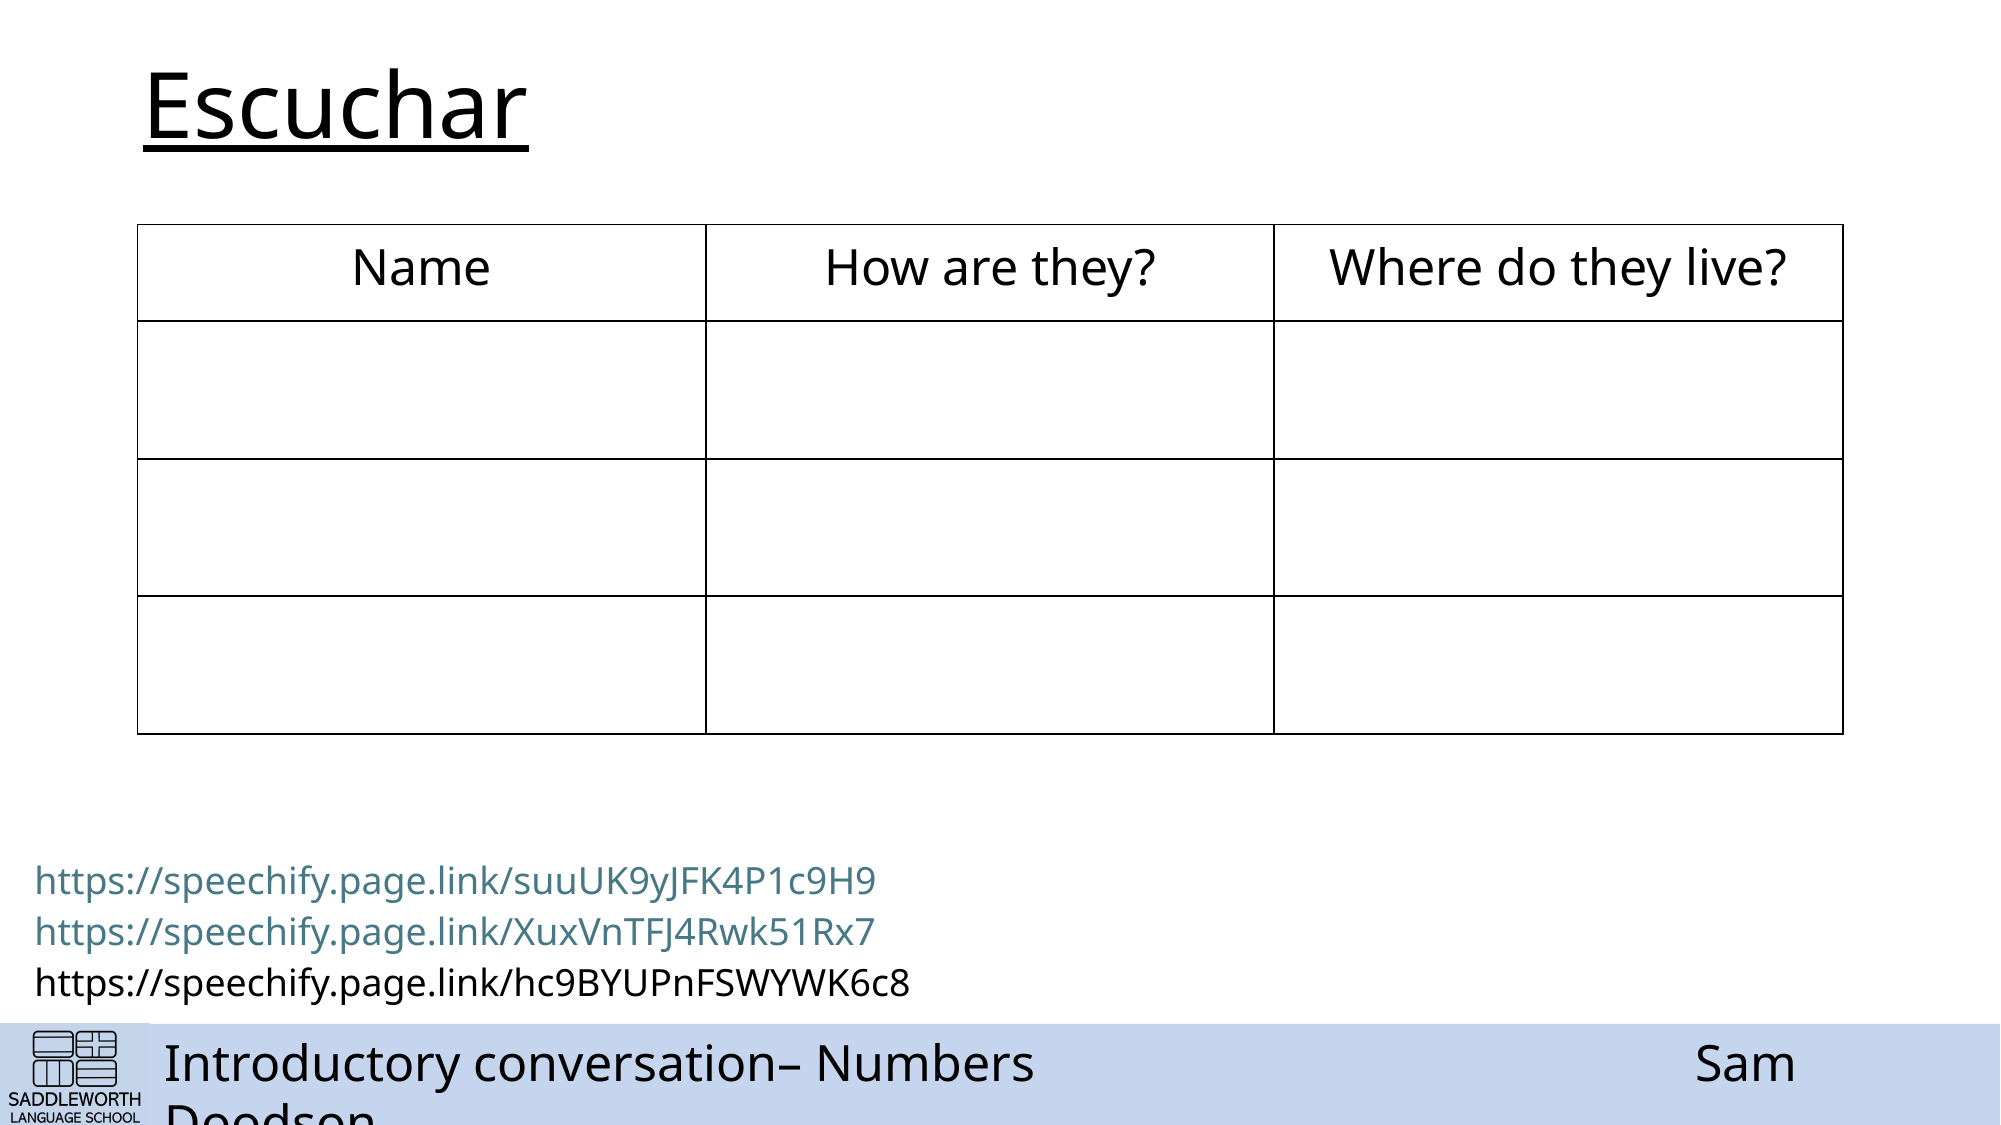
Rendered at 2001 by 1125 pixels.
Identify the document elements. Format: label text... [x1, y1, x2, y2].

picture [0, 1023, 150, 1125]
table_cell [707, 460, 1273, 595]
text_box https://speechify.page.link/suuUK9yJFK4P1c9H9 https://speechify.page.link/XuxVnTFJ4Rwk51Rx7 https://speechify.page.link/hc9BYUPnFSWYWK6c8 [19, 849, 1021, 1018]
table_header How are they? [707, 225, 1273, 320]
title Escuchar [127, 0, 1853, 218]
table_cell [707, 597, 1273, 733]
table_cell [1275, 460, 1842, 595]
table_cell [1275, 322, 1842, 458]
table_cell [138, 597, 705, 733]
table_cell [138, 322, 705, 458]
table_header Where do they live? [1275, 225, 1842, 320]
table_cell [707, 322, 1273, 458]
table_header Name [138, 225, 705, 320]
table_cell [1275, 597, 1842, 733]
table_cell [138, 460, 705, 595]
